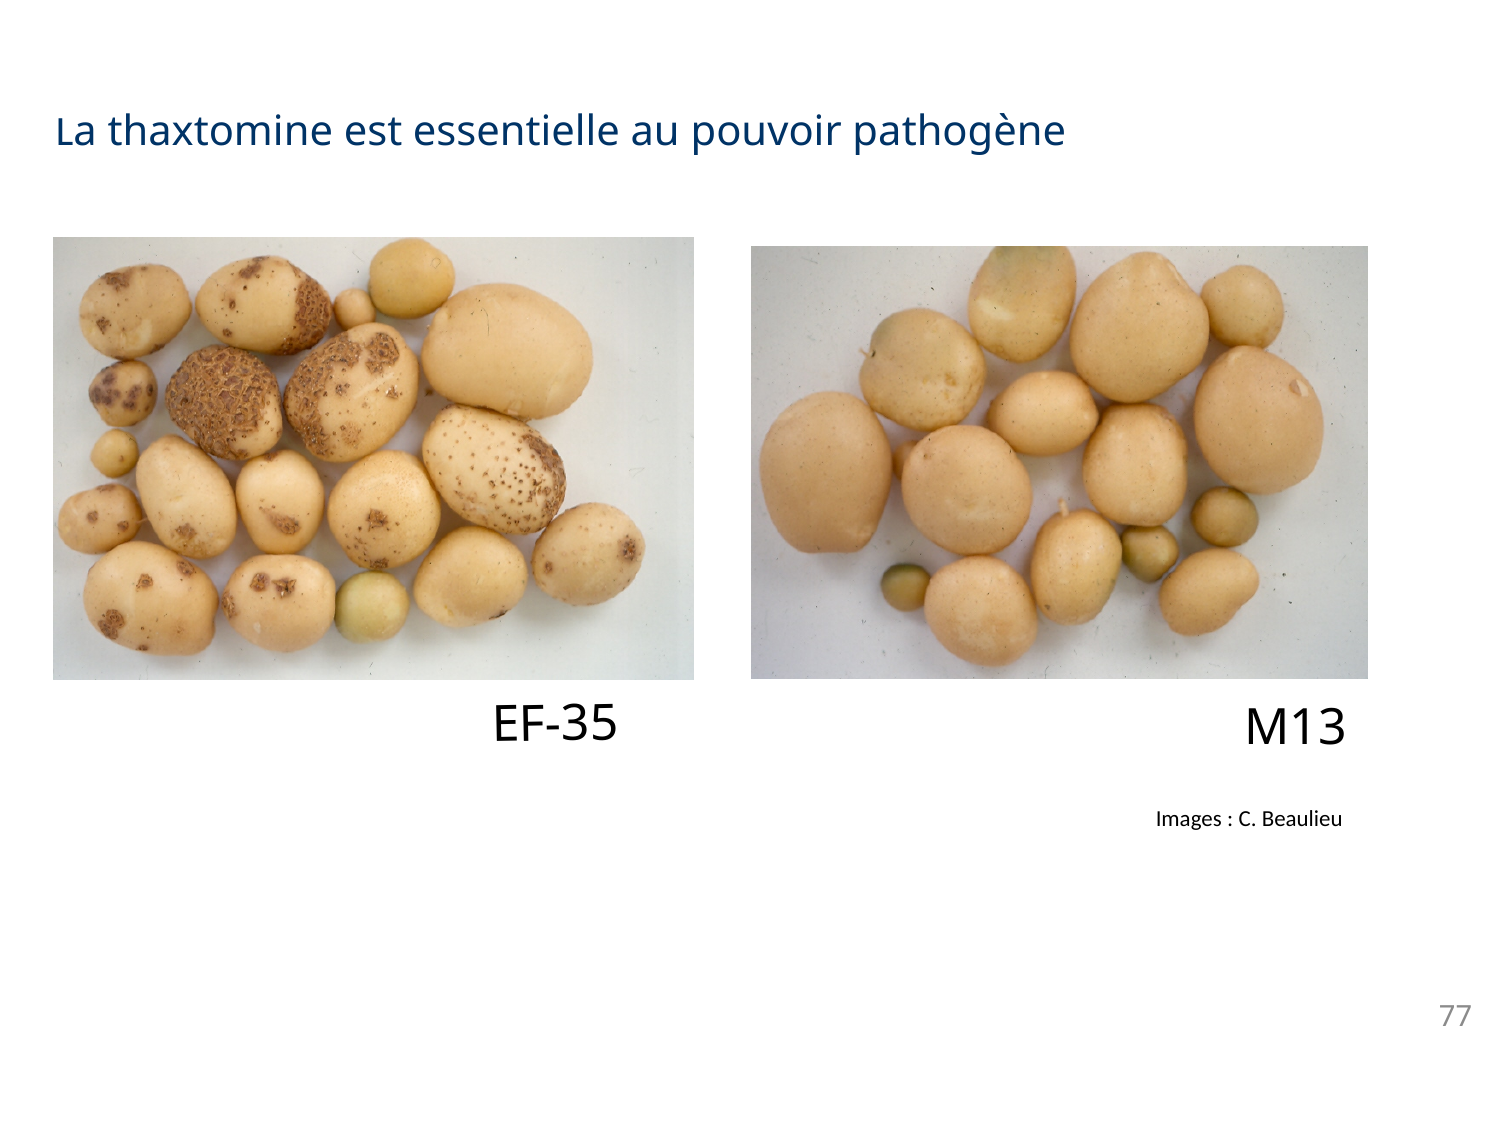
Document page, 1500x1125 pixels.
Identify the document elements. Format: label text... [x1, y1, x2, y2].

text_box La thaxtomine est essentielle au pouvoir pathogène [41, 96, 1500, 162]
text_box M13 [1229, 688, 1362, 763]
slide_number 77 [1137, 987, 1488, 1048]
text_box EF-35 [465, 688, 646, 760]
text_box Images : C. Beaulieu [1140, 796, 1358, 839]
picture [53, 237, 694, 680]
picture [751, 246, 1368, 679]
